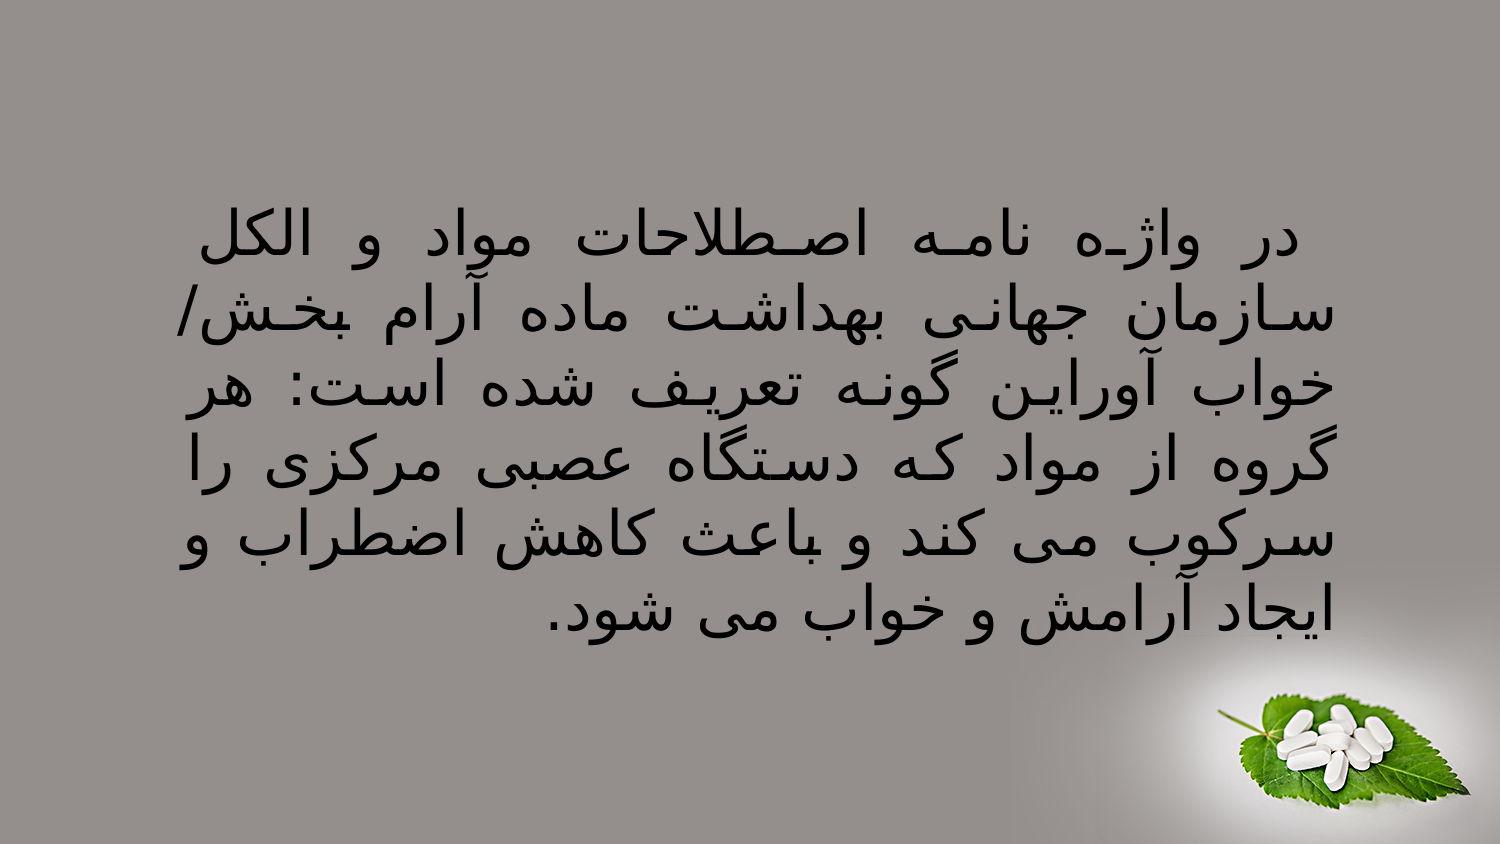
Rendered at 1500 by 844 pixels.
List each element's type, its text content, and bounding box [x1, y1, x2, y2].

picture [0, 0, 1500, 844]
list در واژه نامه اصطلاحات مواد و الکل سازمان جهانی بهداشت ماده آرام بخش/خواب آوراین گونه تعریف شده است: هر گروه از مواد که دستگاه عصبی مرکزی را سرکوب می کند و باعث کاهش اضطراب و ایجاد آرامش و خواب می شود. [112, 185, 1353, 623]
